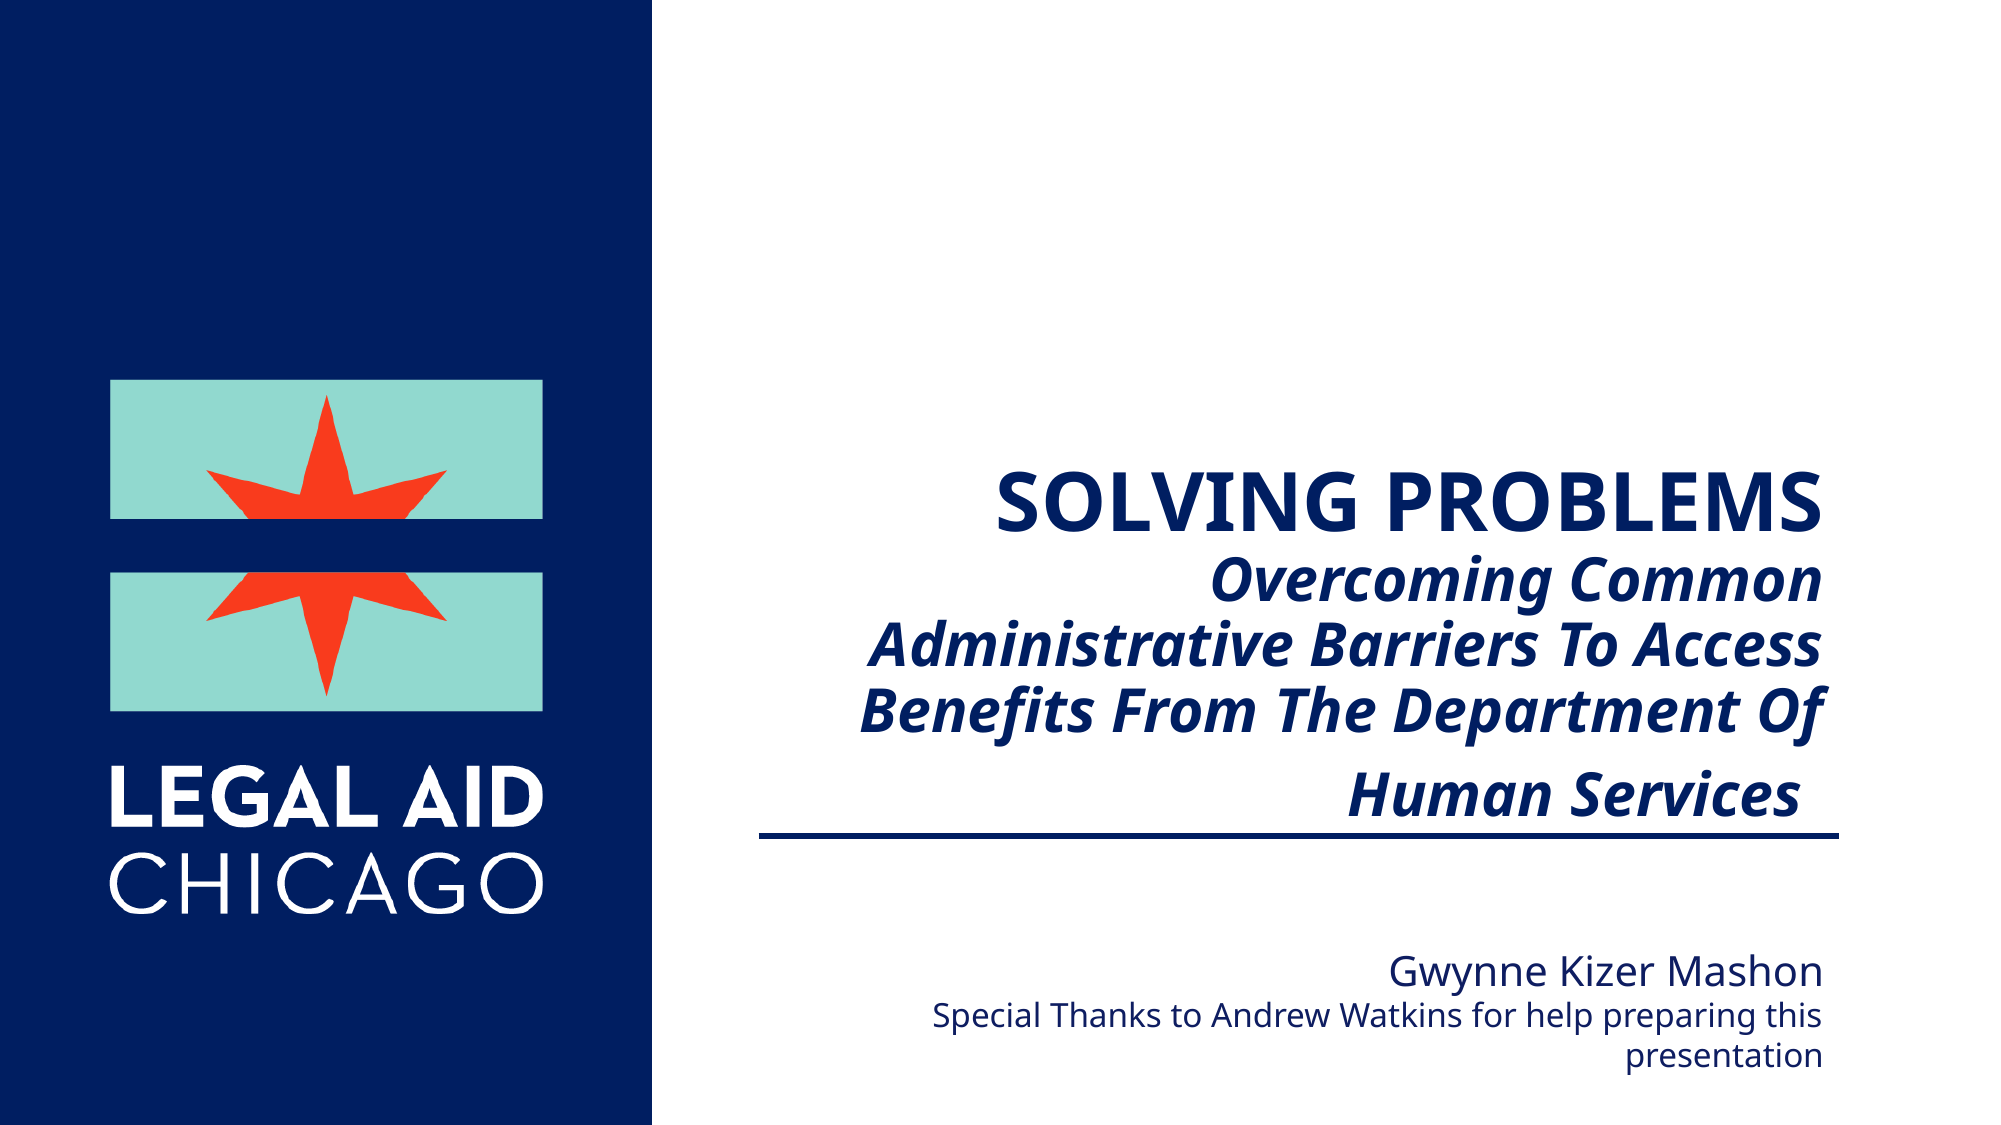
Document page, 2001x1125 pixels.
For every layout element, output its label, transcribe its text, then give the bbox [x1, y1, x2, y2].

title Solving Problems Overcoming Common Administrative Barriers To Access Benefits From The Department Of Human Services [758, 450, 1839, 842]
list Gwynne Kizer Mashon Special Thanks to Andrew Watkins for help preparing this presentation [758, 936, 1840, 1044]
picture [109, 379, 543, 914]
